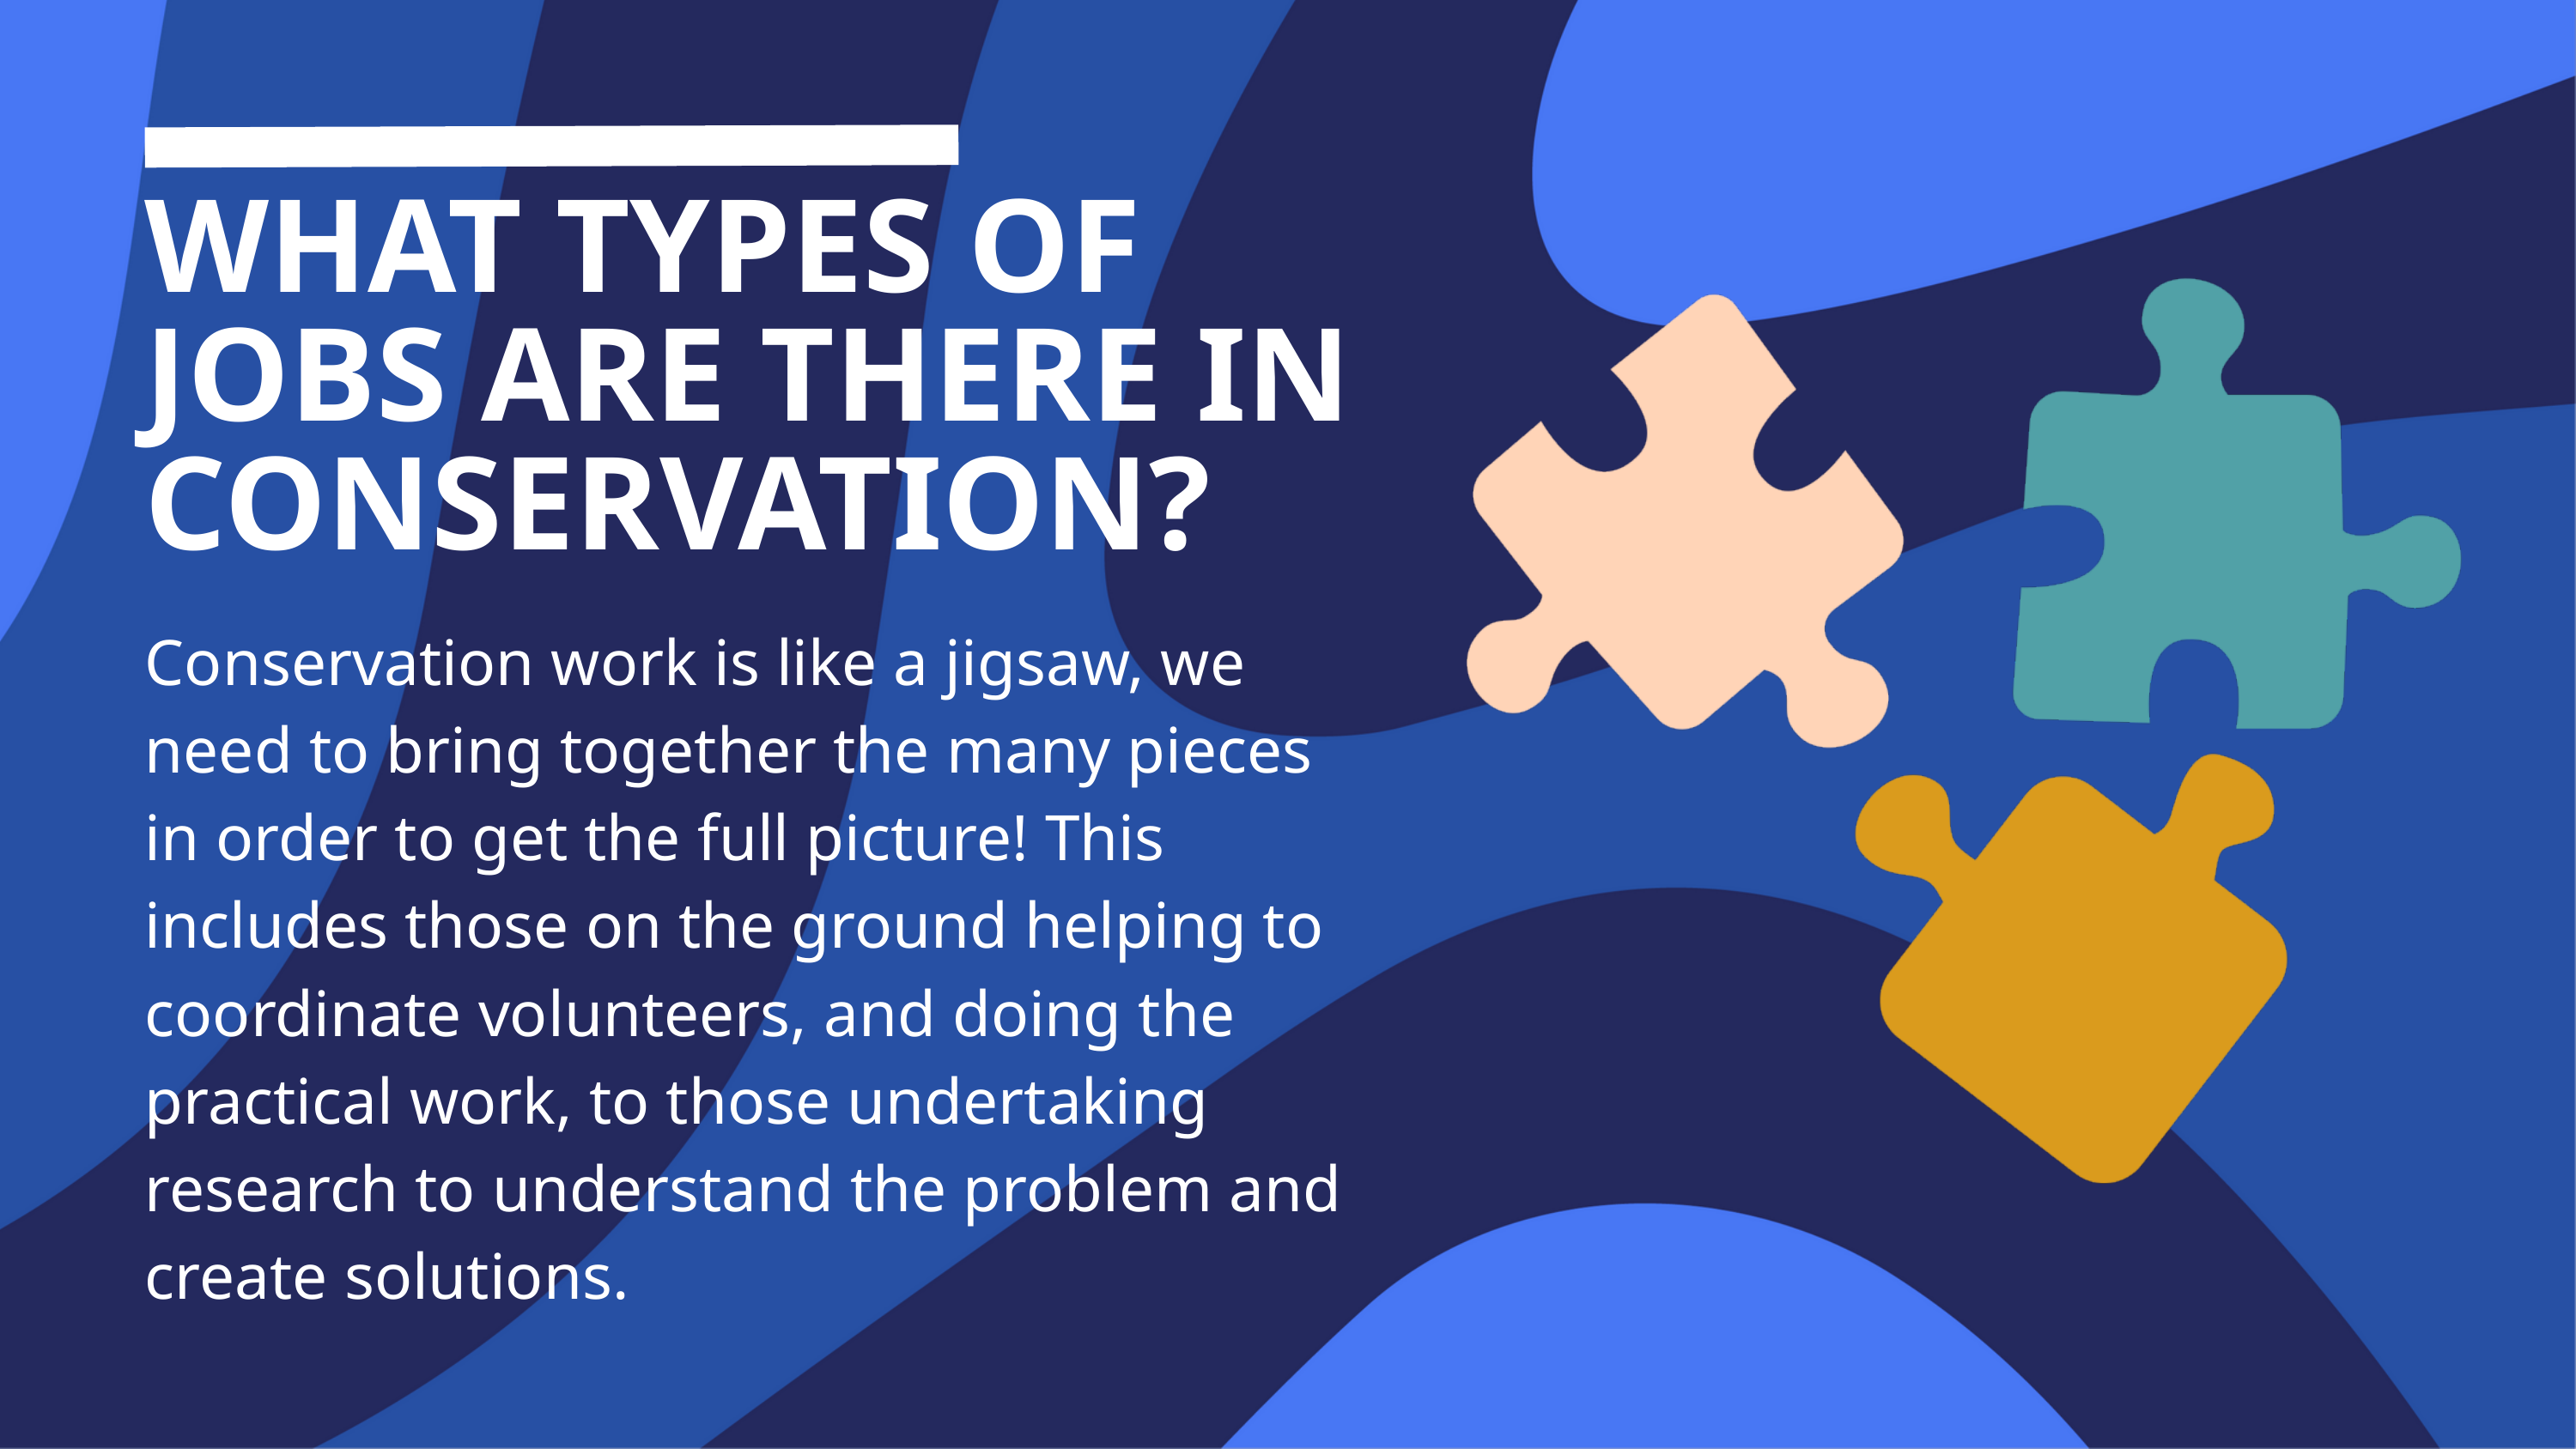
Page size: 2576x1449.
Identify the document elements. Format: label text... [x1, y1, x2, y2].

text_box [0, 0, 2576, 1449]
text_box WHAT TYPES OF JOBS ARE THERE IN CONSERVATION? [144, 189, 1447, 576]
text_box Conservation work is like a jigsaw, we need to bring together the many pieces in order to get the full picture! This includes those on the ground helping to coordinate volunteers, and doing the practical work, to those undertaking research to understand the problem and create solutions. [144, 610, 1354, 1312]
text_box [1446, 259, 2473, 1190]
